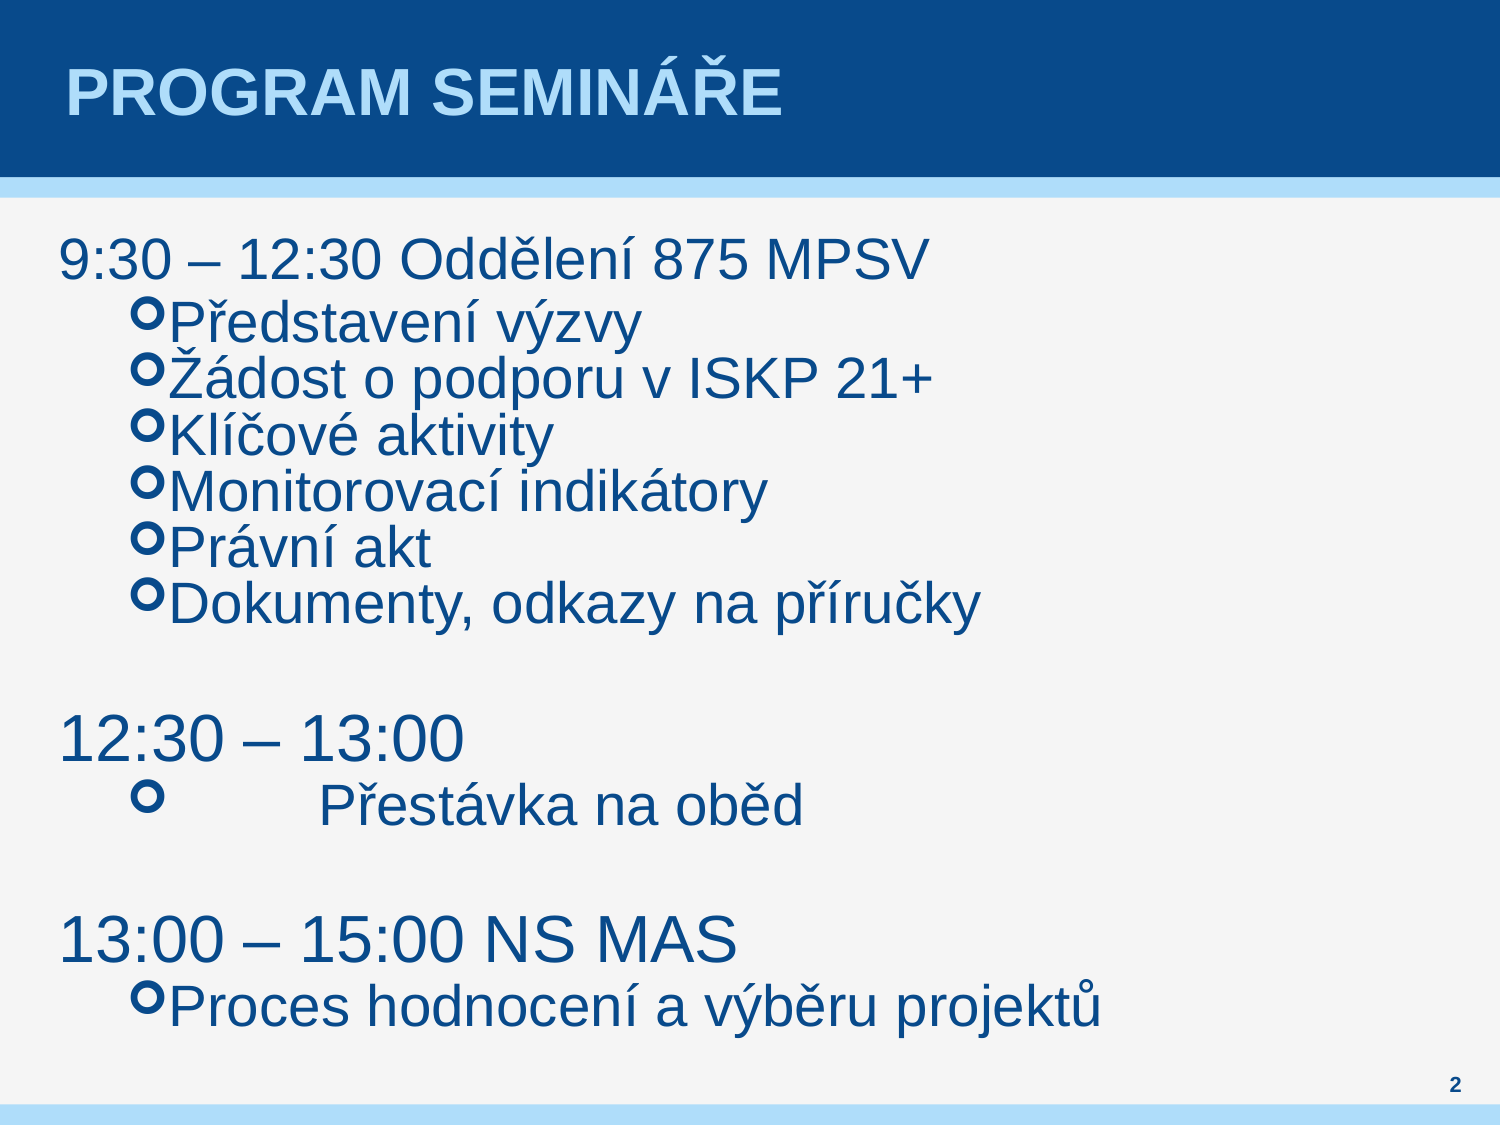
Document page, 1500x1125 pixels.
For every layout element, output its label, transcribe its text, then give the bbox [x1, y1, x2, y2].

title Program semináře [59, 0, 1441, 178]
list 9:30 – 12:30 Oddělení 875 MPSV Představení výzvy Žádost o podporu v ISKP 21+ Klíčové aktivity Monitorovací indikátory Právní akt Dokumenty, odkazy na příručky 12:30 – 13:00 Přestávka na oběd 13:00 – 15:00 NS MAS Proces hodnocení a výběru projektů [59, 231, 1412, 1125]
slide_number 2 [1417, 1068, 1495, 1099]
